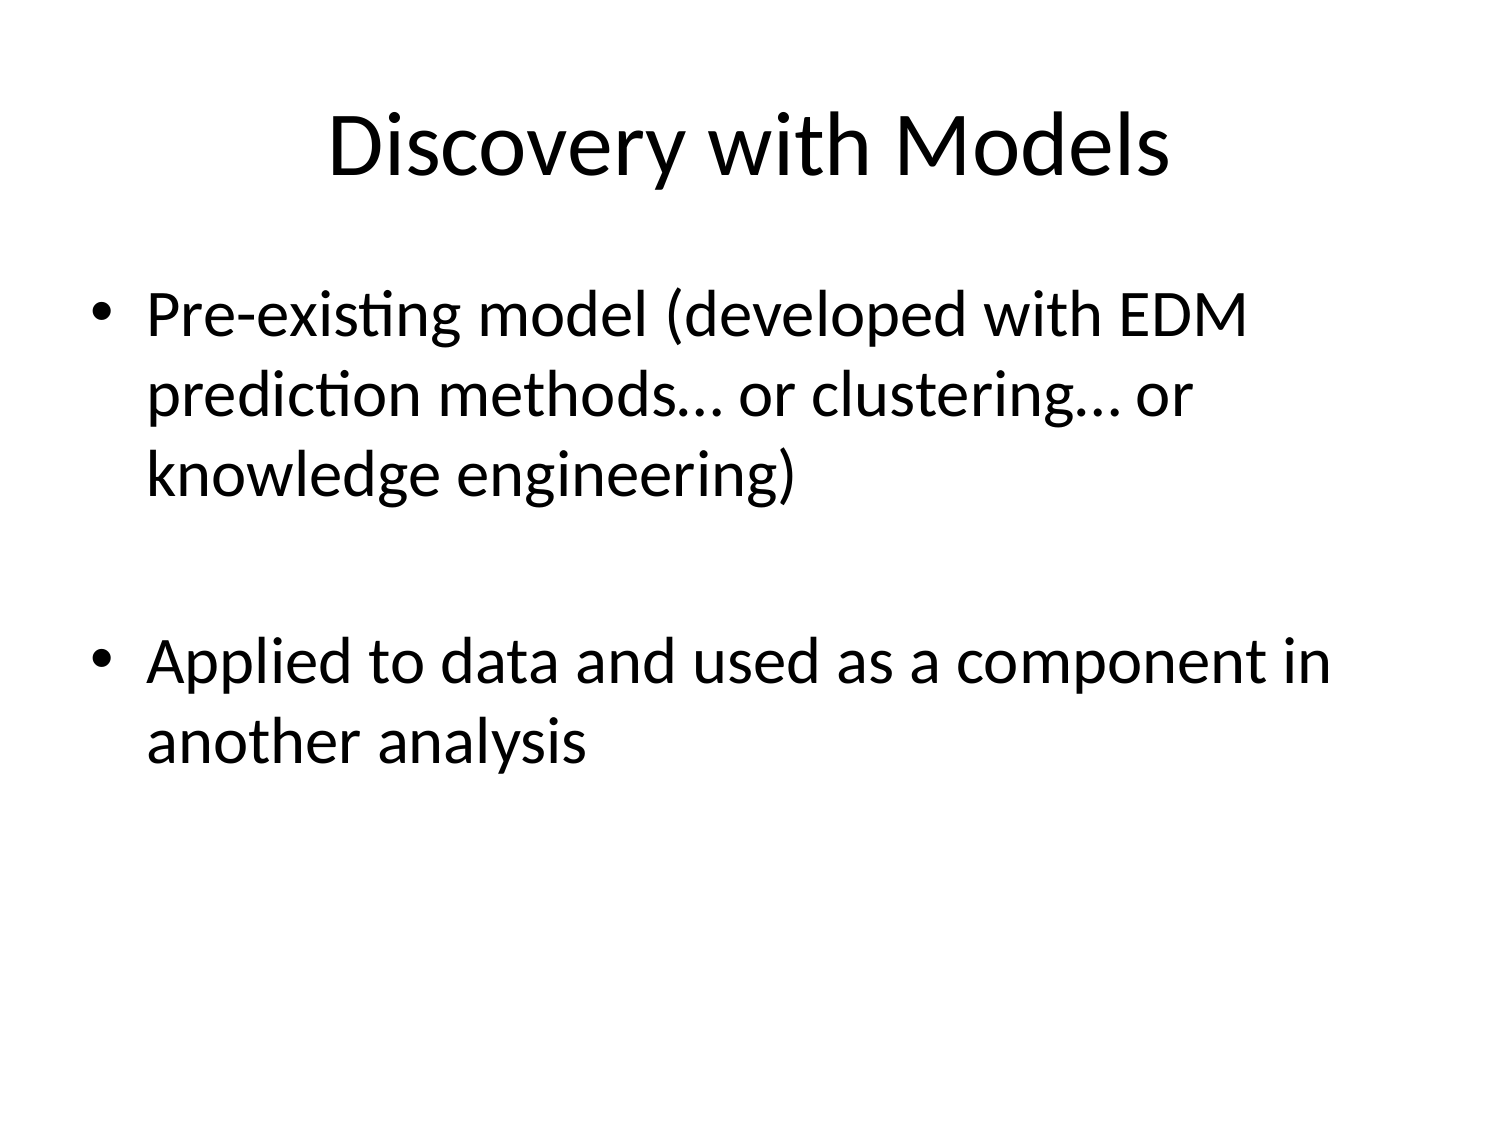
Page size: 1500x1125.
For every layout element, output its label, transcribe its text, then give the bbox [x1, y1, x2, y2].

title Discovery with Models [75, 45, 1425, 233]
list Pre-existing model (developed with EDM prediction methods… or clustering… or knowledge engineering) Applied to data and used as a component in another analysis [75, 262, 1425, 1005]
